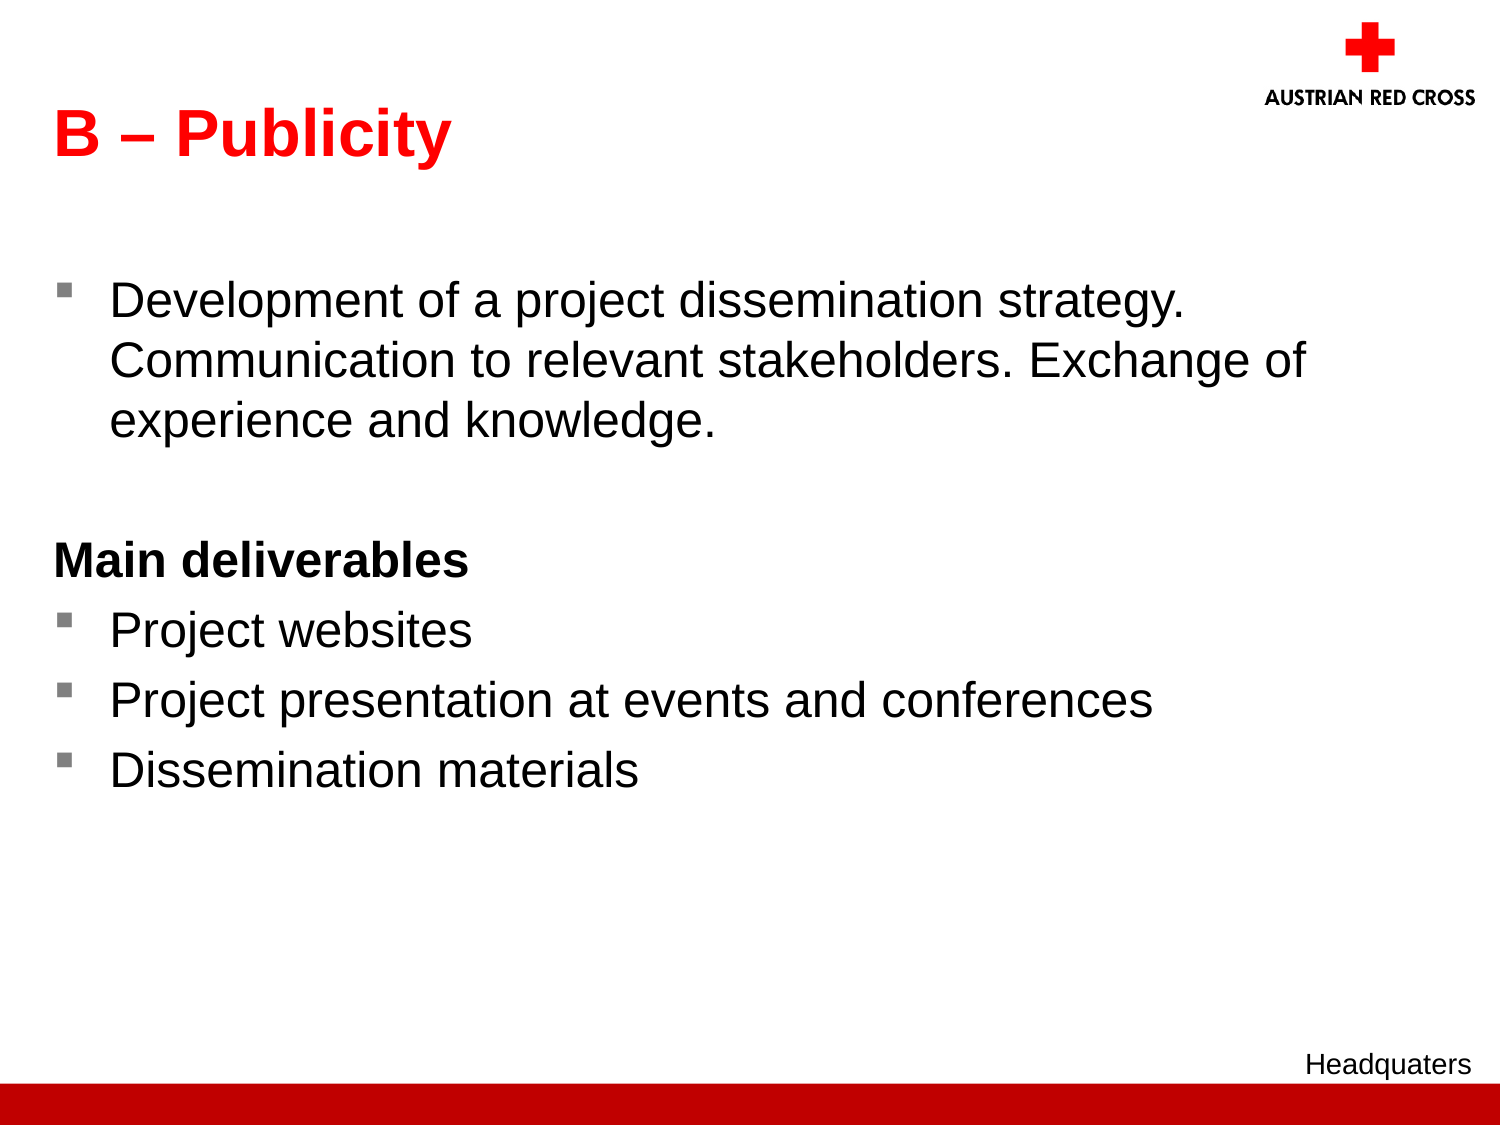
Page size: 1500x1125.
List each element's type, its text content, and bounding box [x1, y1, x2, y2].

title B – Publicity [53, 90, 1235, 267]
footer Headquaters [49, 1037, 1488, 1088]
picture [1257, 19, 1483, 110]
list Development of a project dissemination strategy. Communication to relevant stakeholders. Exchange of experience and knowledge. Main deliverables Project websites Project presentation at events and conferences Dissemination materials [53, 267, 1412, 1025]
